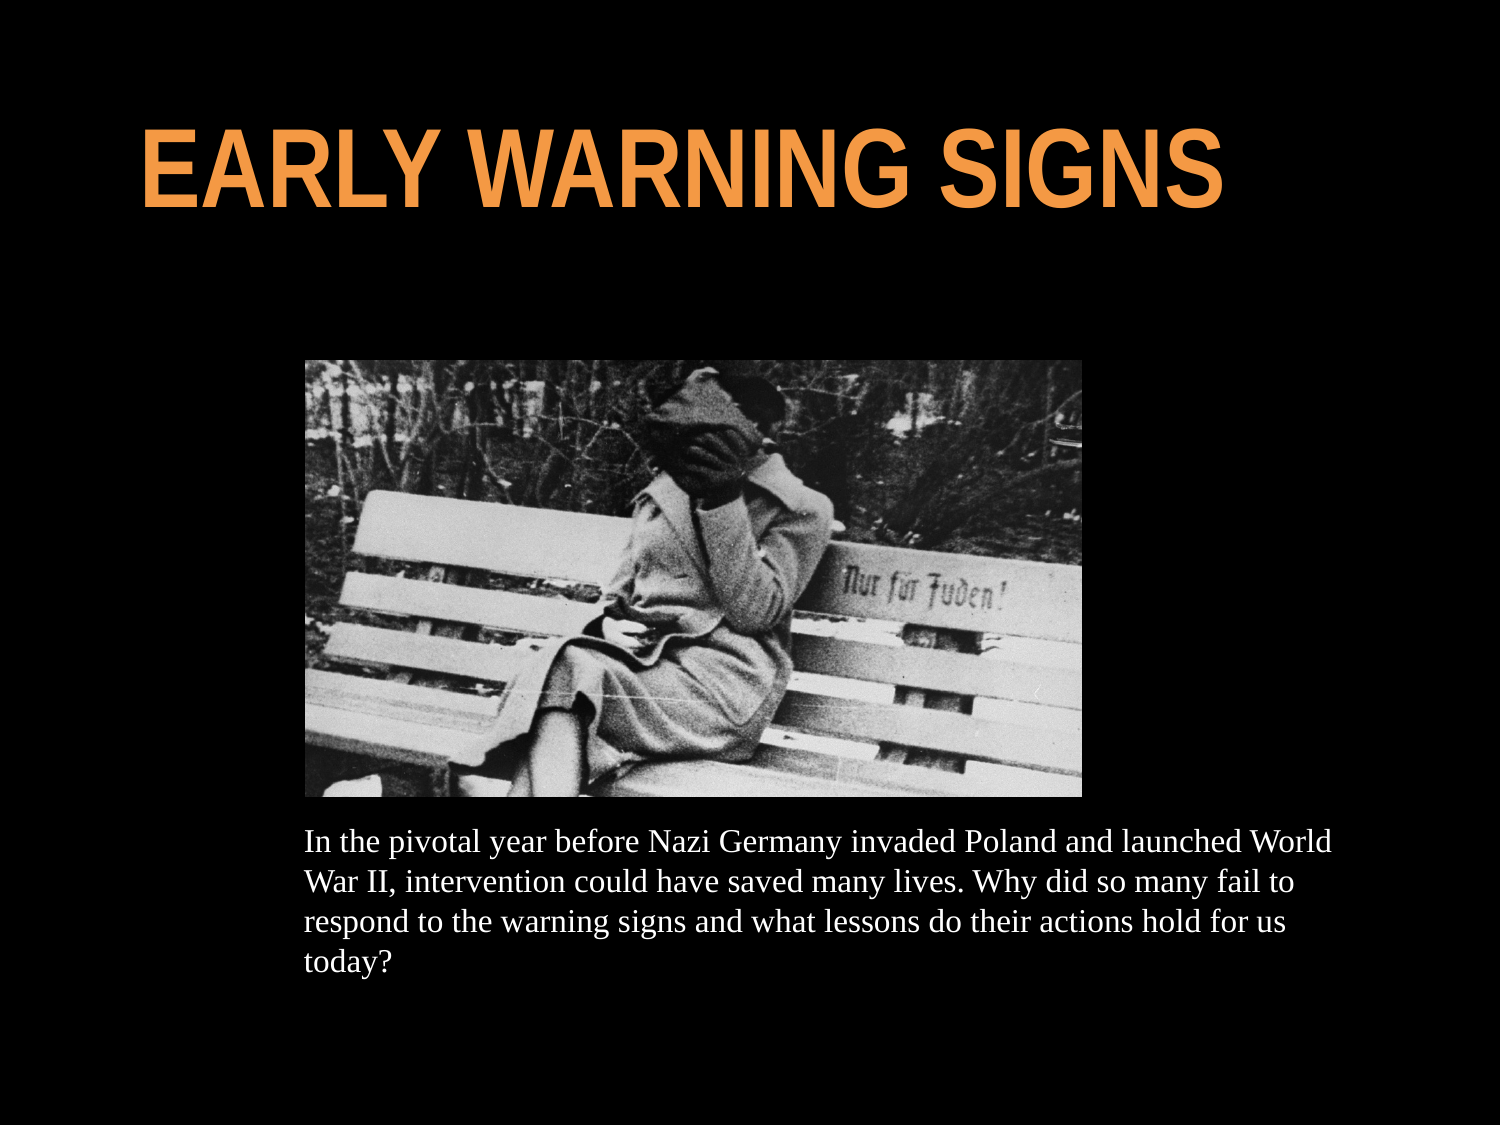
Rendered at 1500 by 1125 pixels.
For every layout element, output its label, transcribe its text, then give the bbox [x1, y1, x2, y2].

picture [304, 360, 1083, 797]
text_box EARLY WARNING SIGNS [124, 87, 1300, 238]
text_box In the pivotal year before Nazi Germany invaded Poland and launched World War II, intervention could have saved many lives. Why did so many fail to respond to the warning signs and what lessons do their actions hold for us today? [289, 811, 1385, 1026]
